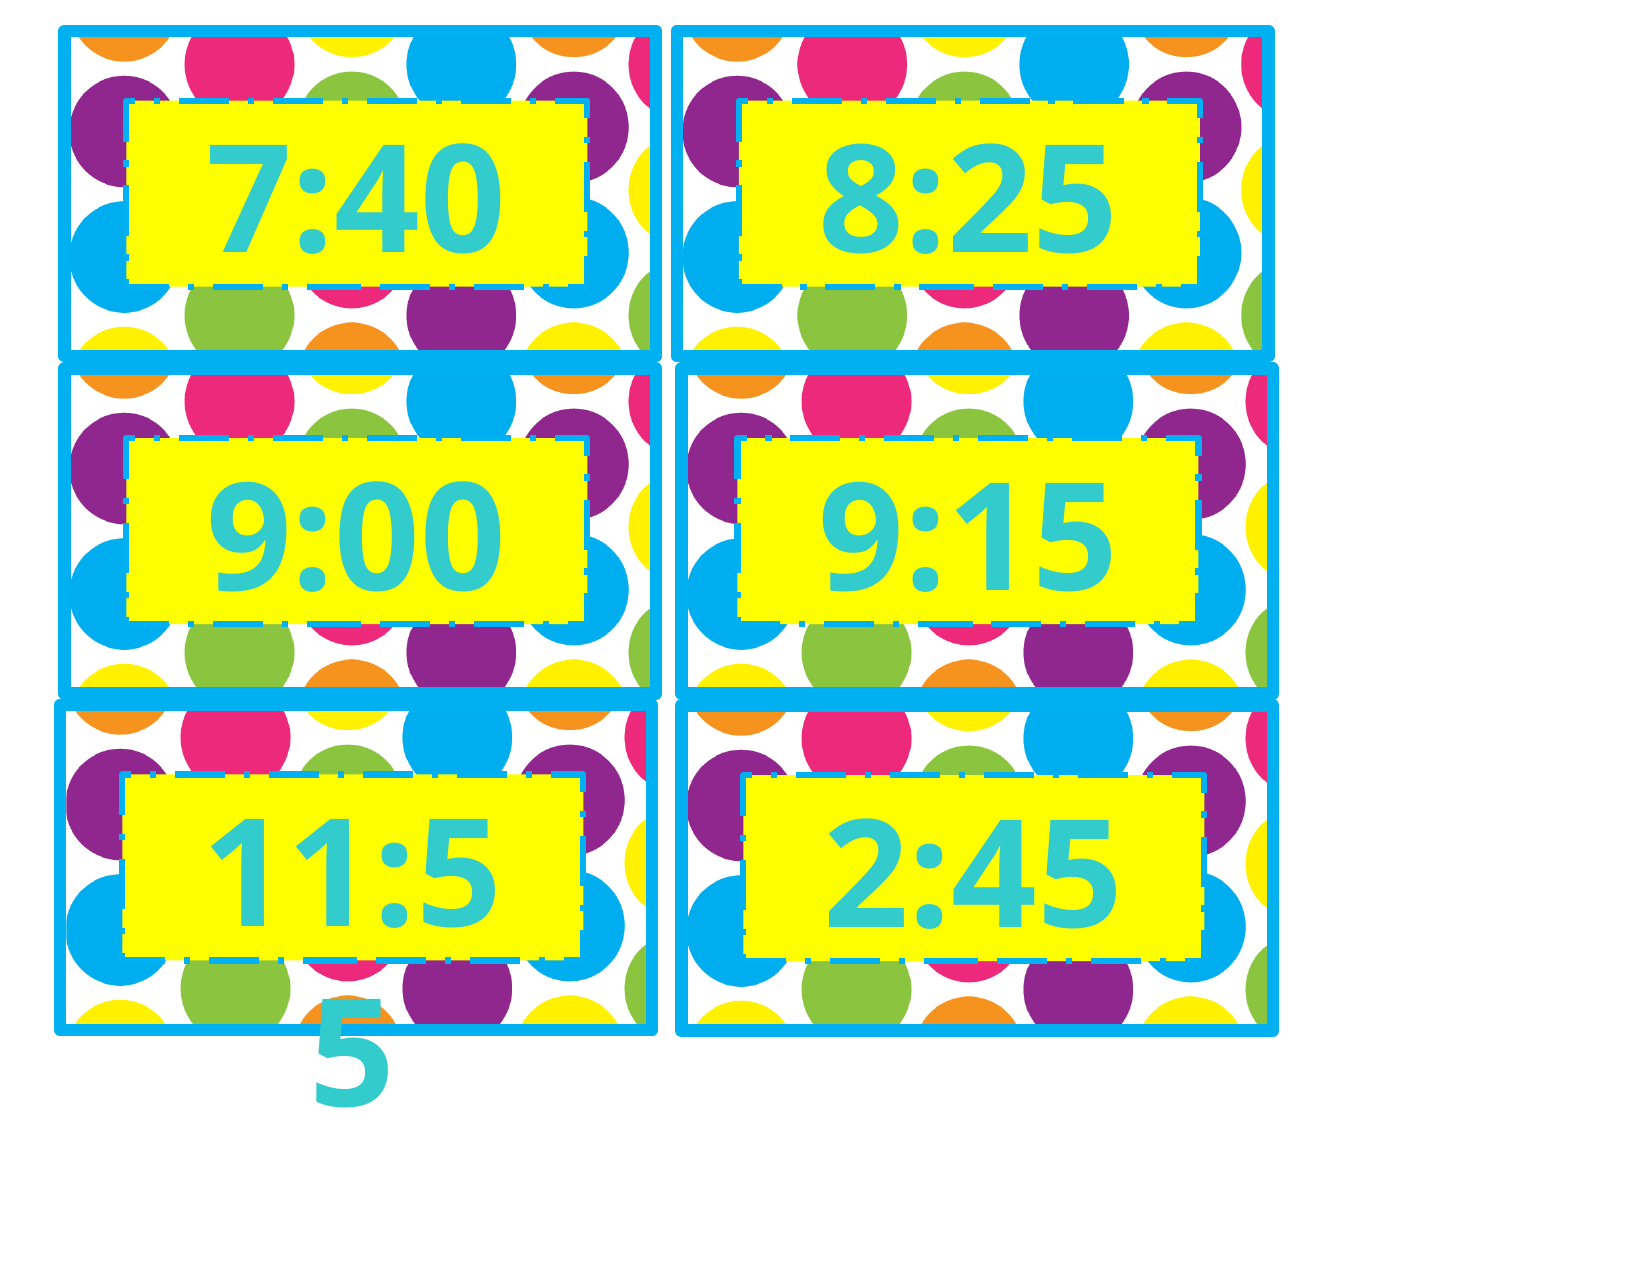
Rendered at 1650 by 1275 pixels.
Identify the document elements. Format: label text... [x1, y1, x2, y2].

picture [67, 712, 645, 1024]
picture [689, 376, 1266, 686]
picture [72, 376, 649, 686]
text_box 11:55 [145, 1033, 559, 1145]
picture [684, 38, 1261, 349]
picture [689, 713, 1266, 1023]
picture [72, 38, 649, 349]
